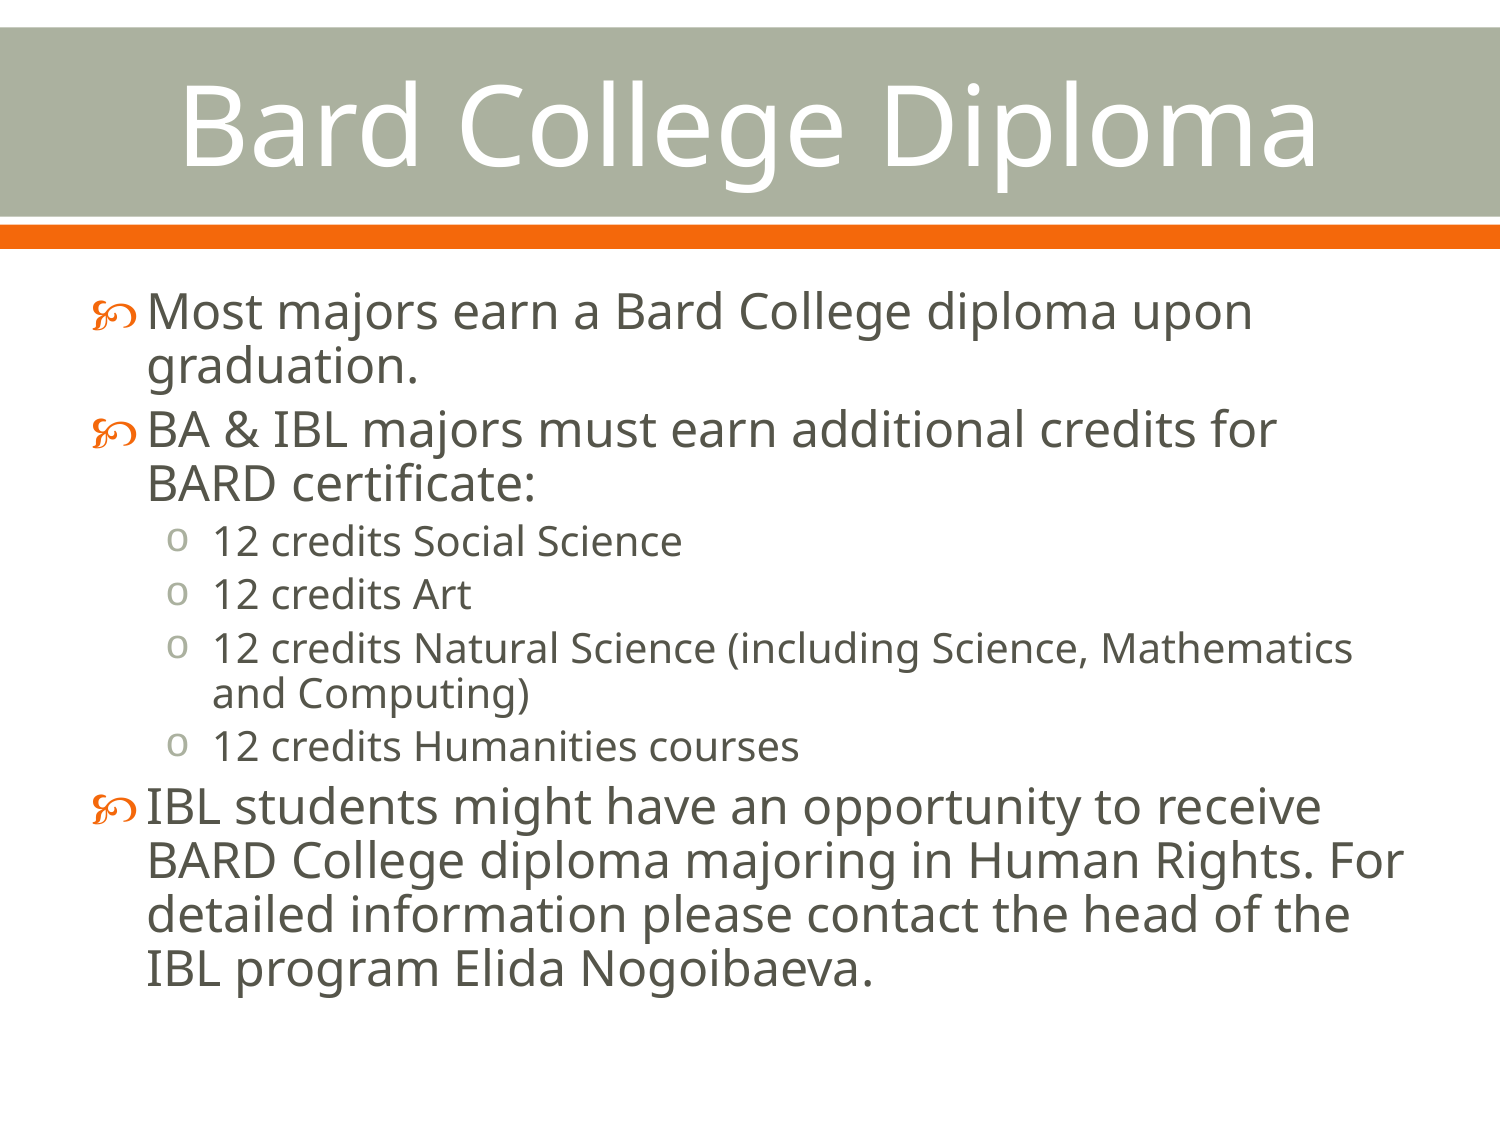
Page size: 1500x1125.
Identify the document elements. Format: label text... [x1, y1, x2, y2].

list Most majors earn a Bard College diploma upon graduation. BA & IBL majors must earn additional credits for BARD certificate: 12 credits Social Science 12 credits Art 12 credits Natural Science (including Science, Mathematics and Computing) 12 credits Humanities courses IBL students might have an opportunity to receive BARD College diploma majoring in Human Rights. For detailed information please contact the head of the IBL program Elida Nogoibaeva. [75, 278, 1425, 1005]
title Bard College Diploma [75, 29, 1425, 213]
